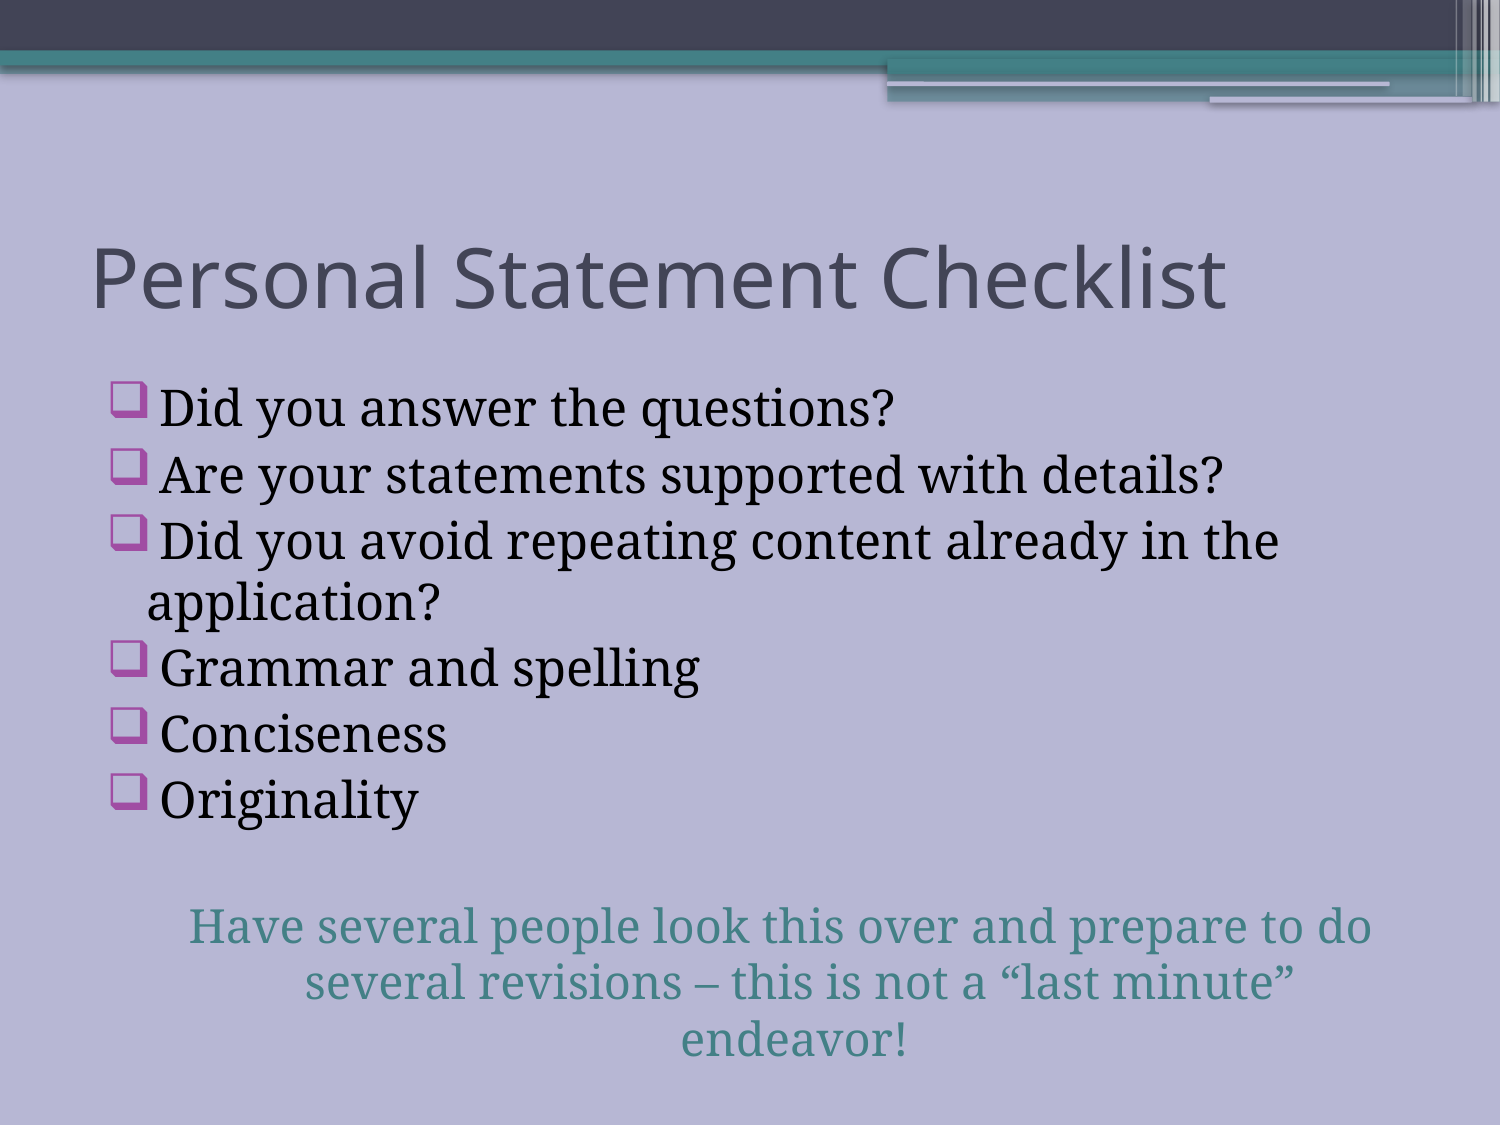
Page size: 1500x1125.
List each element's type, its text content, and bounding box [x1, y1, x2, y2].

list Did you answer the questions? Are your statements supported with details? Did you avoid repeating content already in the application? Grammar and spelling Conciseness Originality Have several people look this over and prepare to do several revisions – this is not a “last minute” endeavor! [75, 368, 1425, 1079]
title Personal Statement Checklist [75, 187, 1425, 363]
